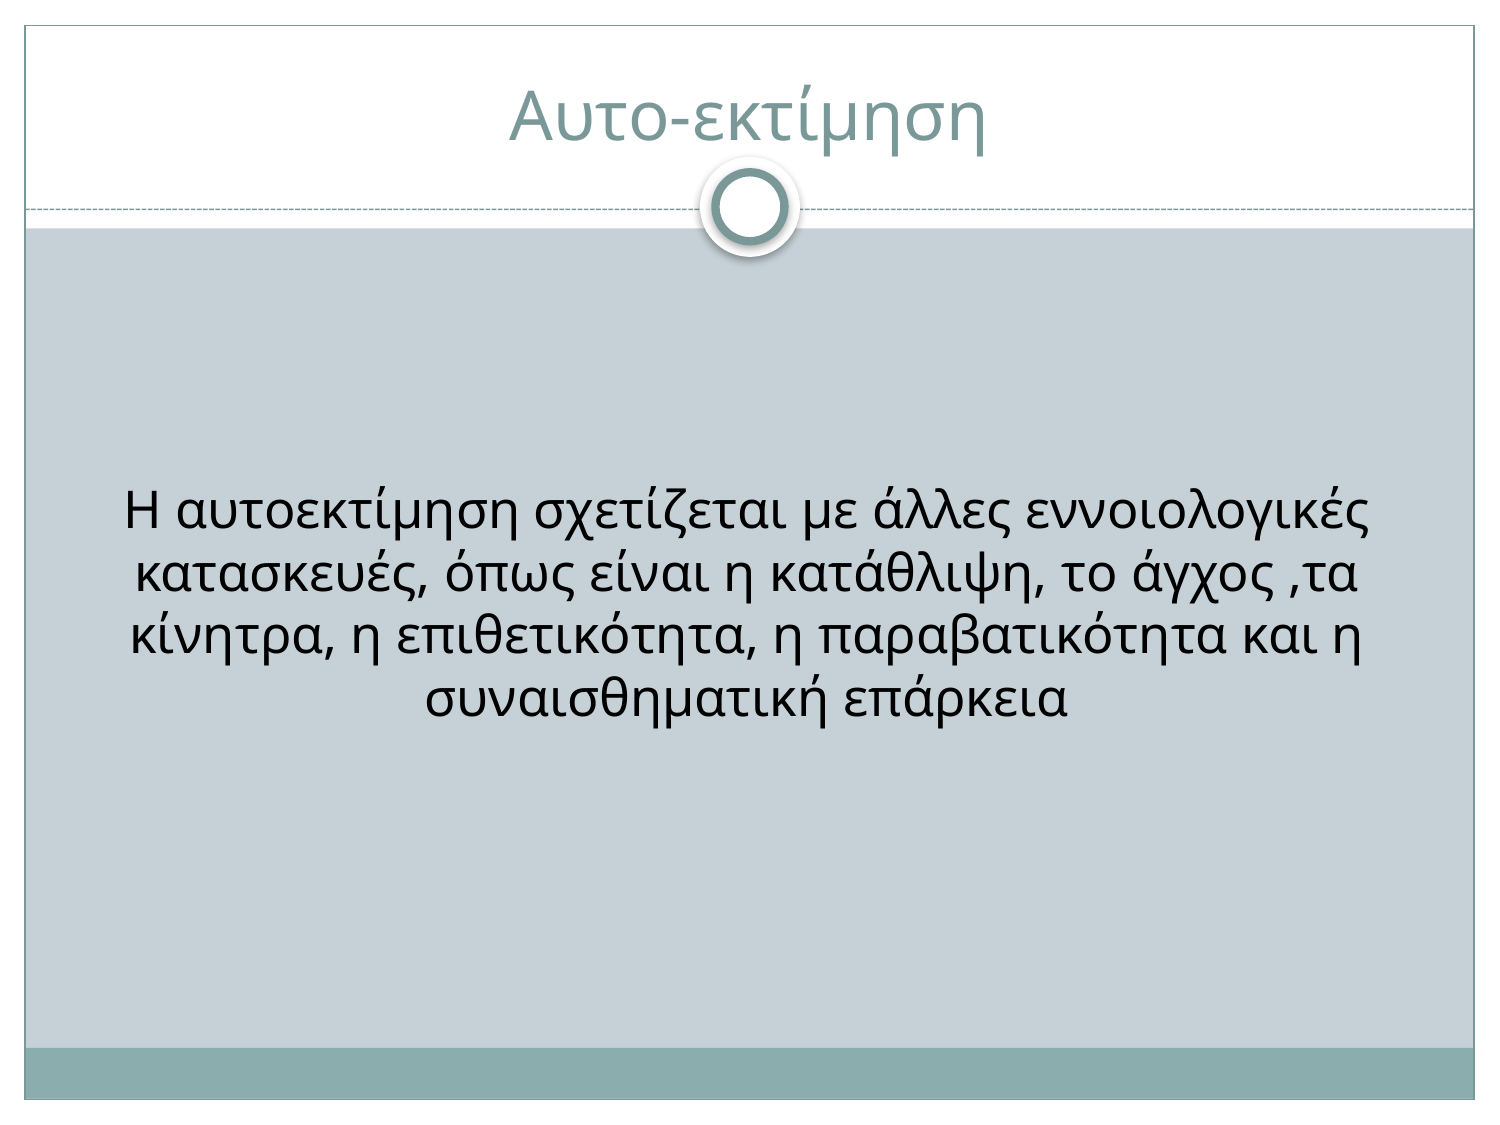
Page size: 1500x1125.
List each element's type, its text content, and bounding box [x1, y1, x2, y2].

title Αυτο-εκτίμηση [49, 37, 1450, 162]
list Η αυτοεκτίμηση σχετίζεται με άλλες εννοιολογικές κατασκευές, όπως είναι η κατάθλιψη, το άγχος ,τα κίνητρα, η επιθετικότητα, η παραβατικότητα και η συναισθηματική επάρκεια [49, 250, 1445, 1001]
